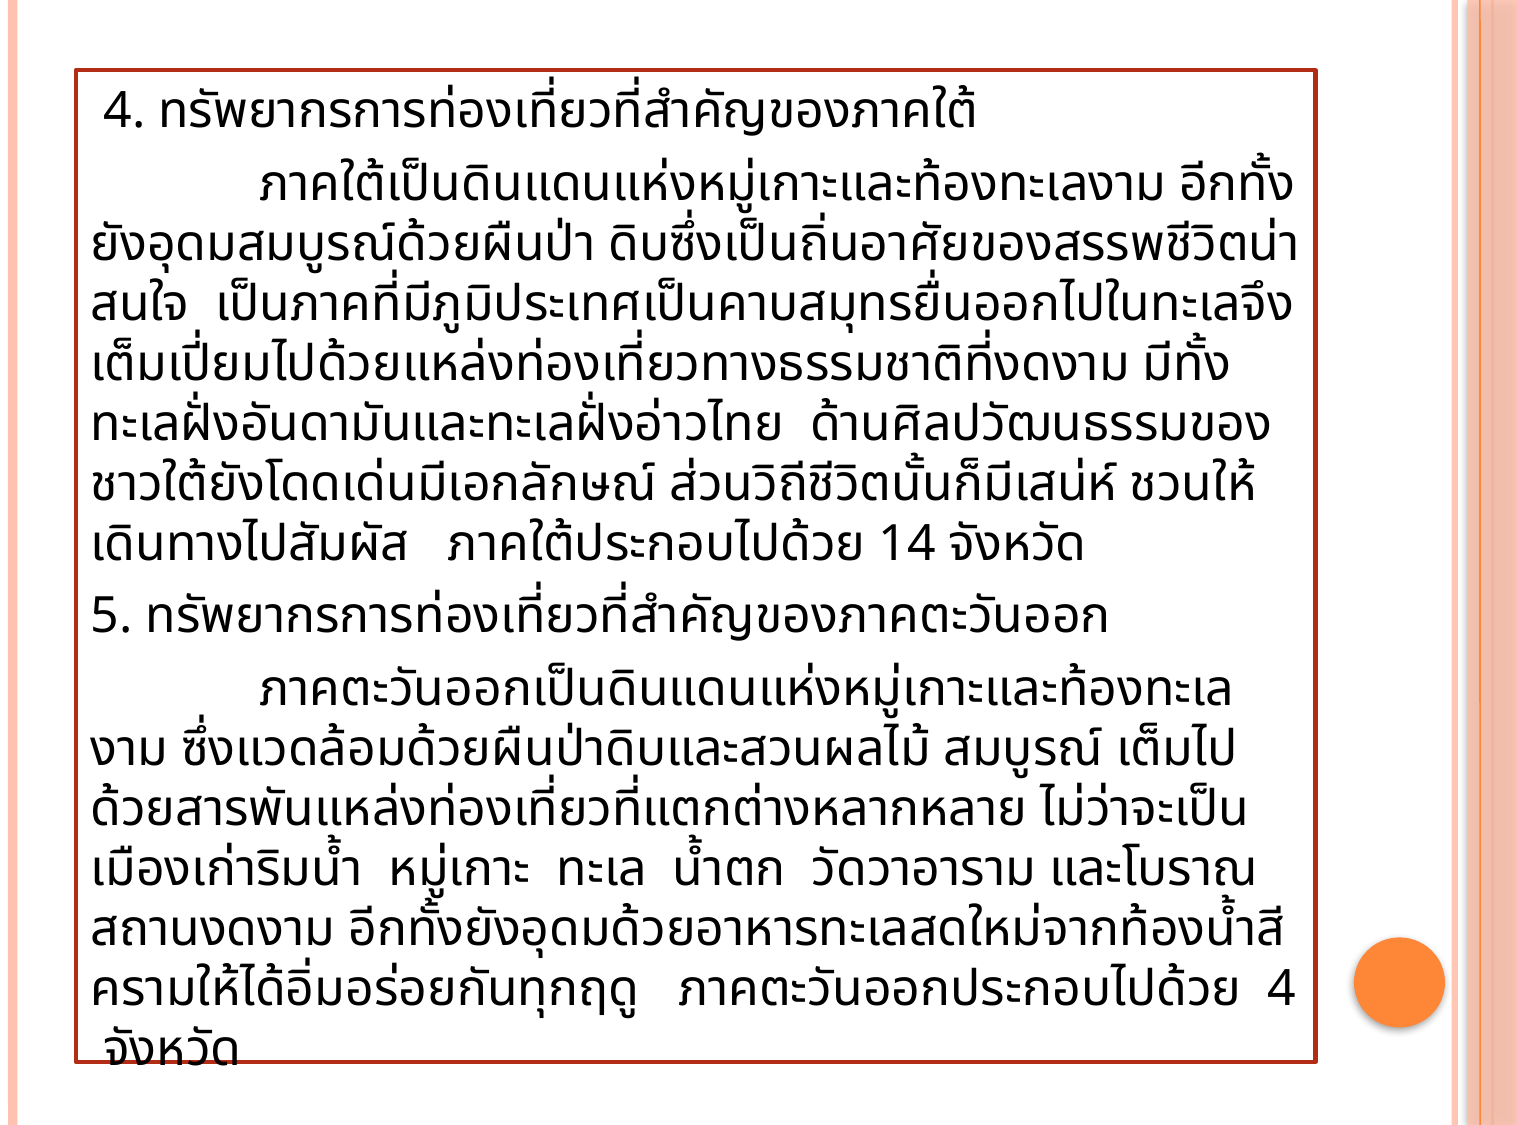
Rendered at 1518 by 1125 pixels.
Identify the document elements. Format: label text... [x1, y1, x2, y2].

list 4. ทรัพยากรการท่องเที่ยวที่สำคัญของภาคใต้ ภาคใต้เป็นดินแดนแห่งหมู่เกาะและท้องทะเลงาม อีกทั้งยังอุดมสมบูรณ์ด้วยผืนป่า ดิบซึ่งเป็นถิ่นอาศัยของสรรพชีวิตน่าสนใจ เป็นภาคที่มีภูมิประเทศเป็นคาบสมุทรยื่นออกไปในทะเลจึงเต็มเปี่ยมไปด้วยแหล่งท่องเที่ยวทางธรรมชาติที่งดงาม มีทั้งทะเลฝั่งอันดามันและทะเลฝั่งอ่าวไทย ด้านศิลปวัฒนธรรมของชาวใต้ยังโดดเด่นมีเอกลักษณ์ ส่วนวิถีชีวิตนั้นก็มีเสน่ห์ ชวนให้เดินทางไปสัมผัส ภาคใต้ประกอบไปด้วย 14 จังหวัด 5. ทรัพยากรการท่องเที่ยวที่สำคัญของภาคตะวันออก ภาคตะวันออกเป็นดินแดนแห่งหมู่เกาะและท้องทะเลงาม ซึ่งแวดล้อมด้วยผืนป่าดิบและสวนผลไม้ สมบูรณ์ เต็มไปด้วยสารพันแหล่งท่องเที่ยวที่แตกต่างหลากหลาย ไม่ว่าจะเป็นเมืองเก่าริมน้ำ หมู่เกาะ ทะเล น้ำตก วัดวาอาราม และโบราณสถานงดงาม อีกทั้งยังอุดมด้วยอาหารทะเลสดใหม่จากท้องน้ำสีครามให้ได้อิ่มอร่อยกันทุกฤดู ภาคตะวันออกประกอบไปด้วย 4 จังหวัด [74, 68, 1318, 1064]
